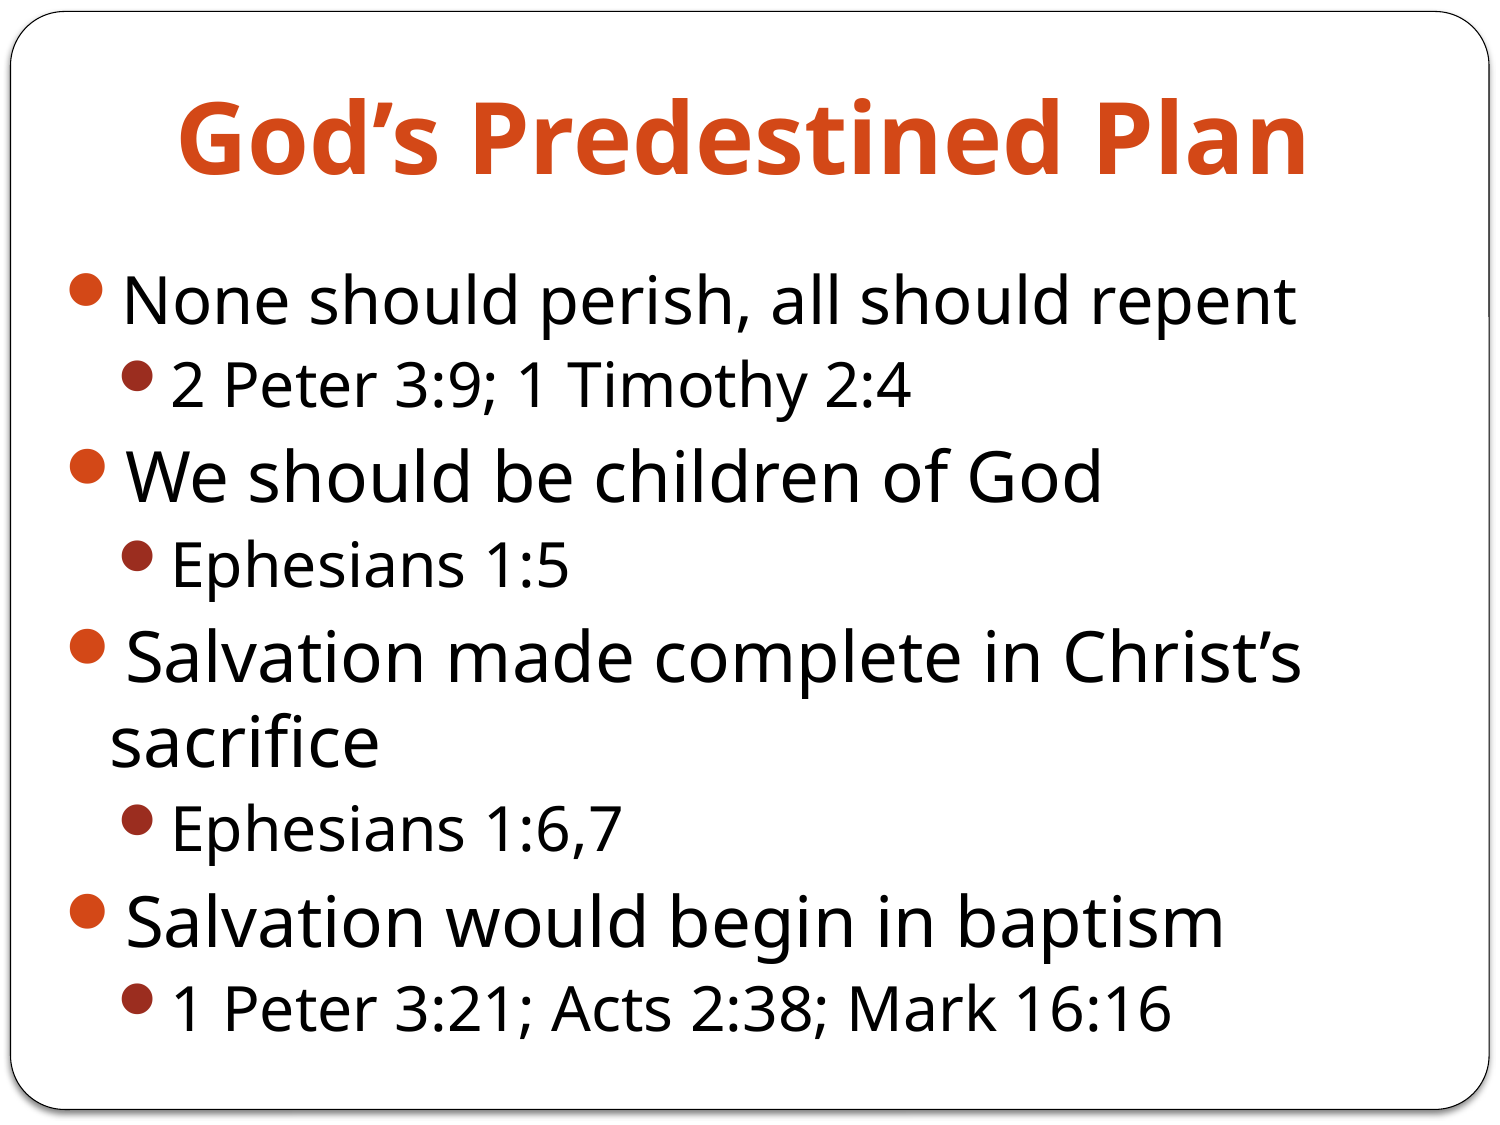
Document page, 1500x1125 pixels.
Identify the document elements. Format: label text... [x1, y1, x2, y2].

title God’s Predestined Plan [24, 45, 1463, 233]
list None should perish, all should repent 2 Peter 3:9; 1 Timothy 2:4 We should be children of God Ephesians 1:5 Salvation made complete in Christ’s sacrifice Ephesians 1:6,7 Salvation would begin in baptism 1 Peter 3:21; Acts 2:38; Mark 16:16 [50, 249, 1425, 1088]
